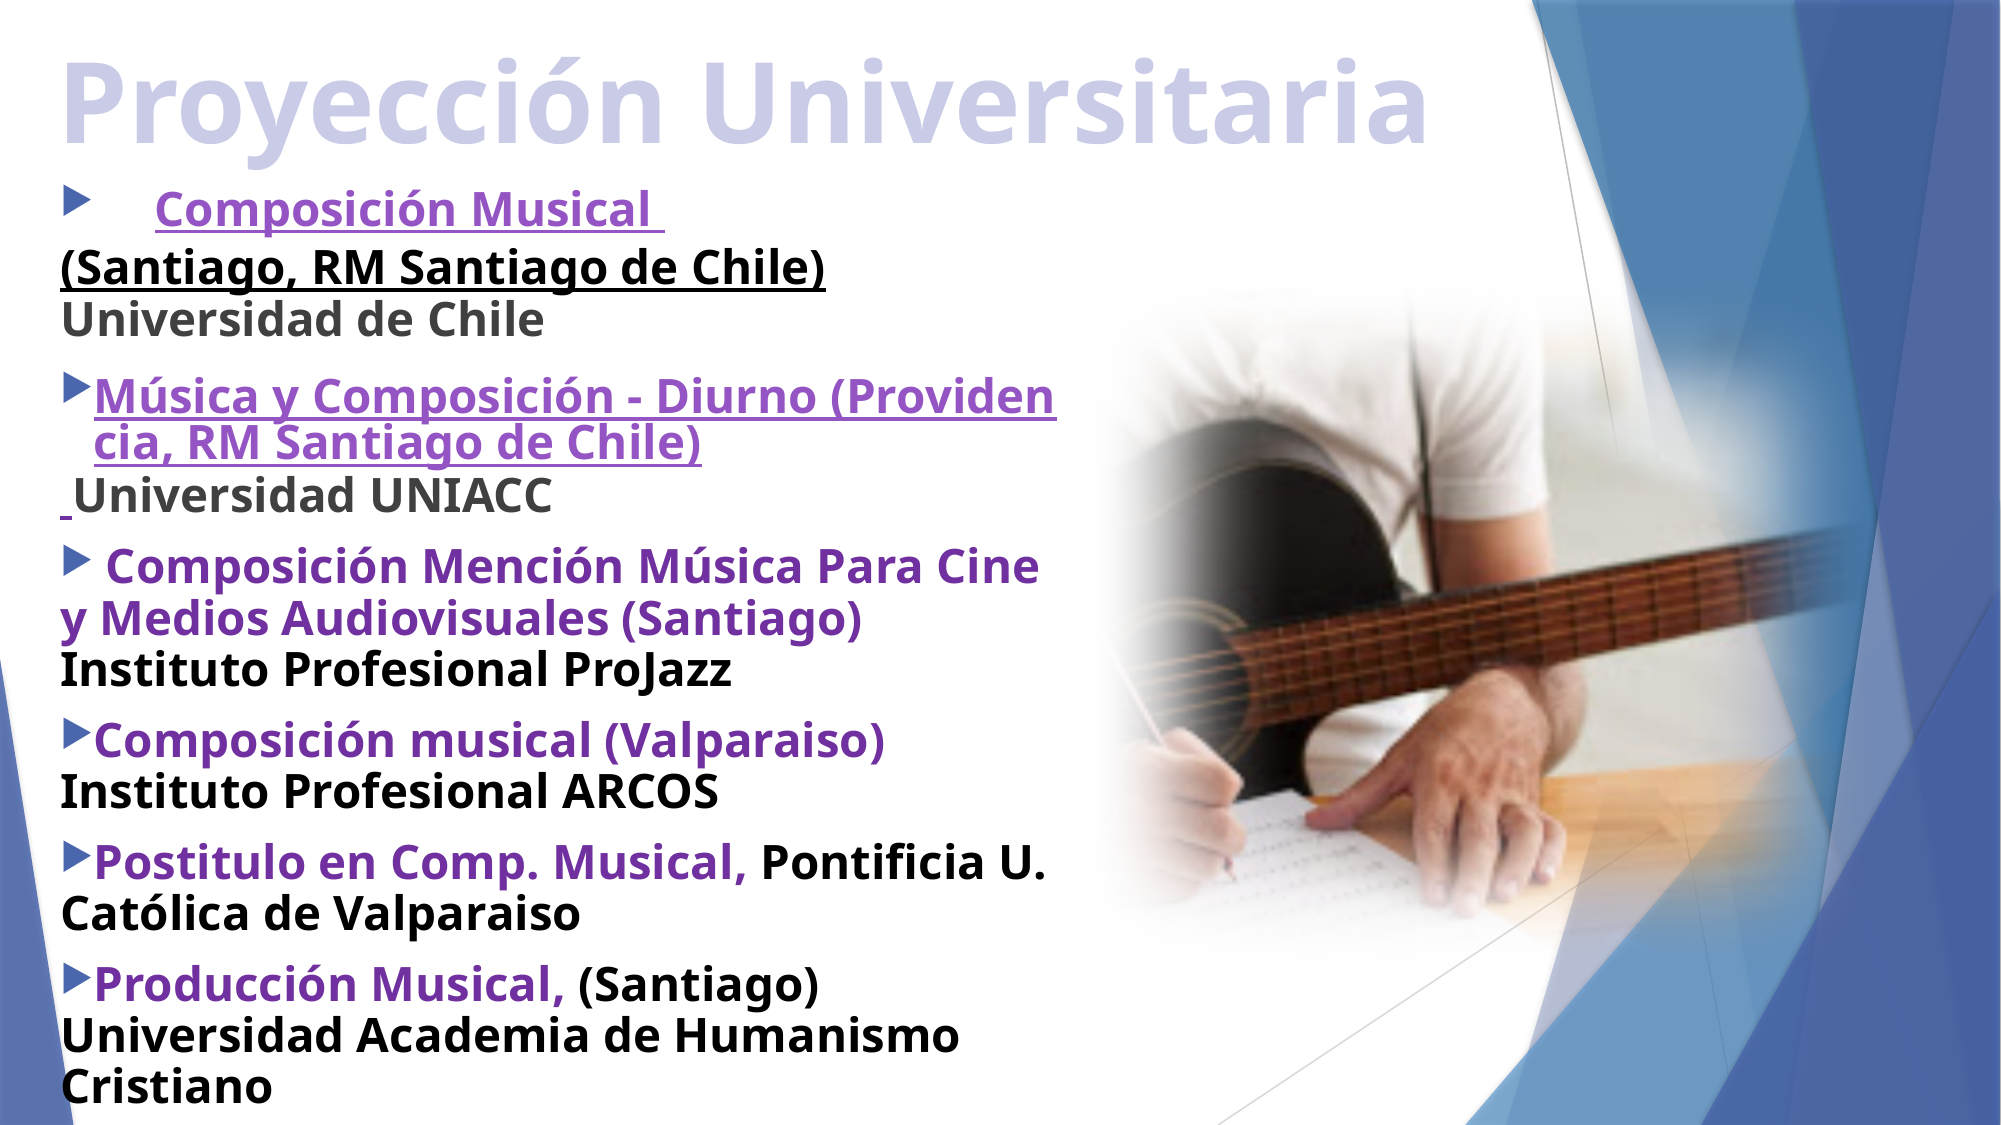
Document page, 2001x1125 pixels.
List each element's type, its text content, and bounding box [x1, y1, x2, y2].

text_box Proyección Universitaria [42, 23, 1448, 174]
list Composición Musical (Santiago, RM Santiago de Chile) Universidad de Chile Música y Composición - Diurno (Providencia, RM Santiago de Chile) Universidad UNIACC Composición Mención Música Para Cine y Medios Audiovisuales (Santiago) Instituto Profesional ProJazz Composición musical (Valparaiso) Instituto Profesional ARCOS Postitulo en Comp. Musical, Pontificia U. Católica de Valparaiso Producción Musical, (Santiago) Universidad Academia de Humanismo Cristiano [45, 174, 1090, 1080]
picture [1089, 278, 1879, 973]
